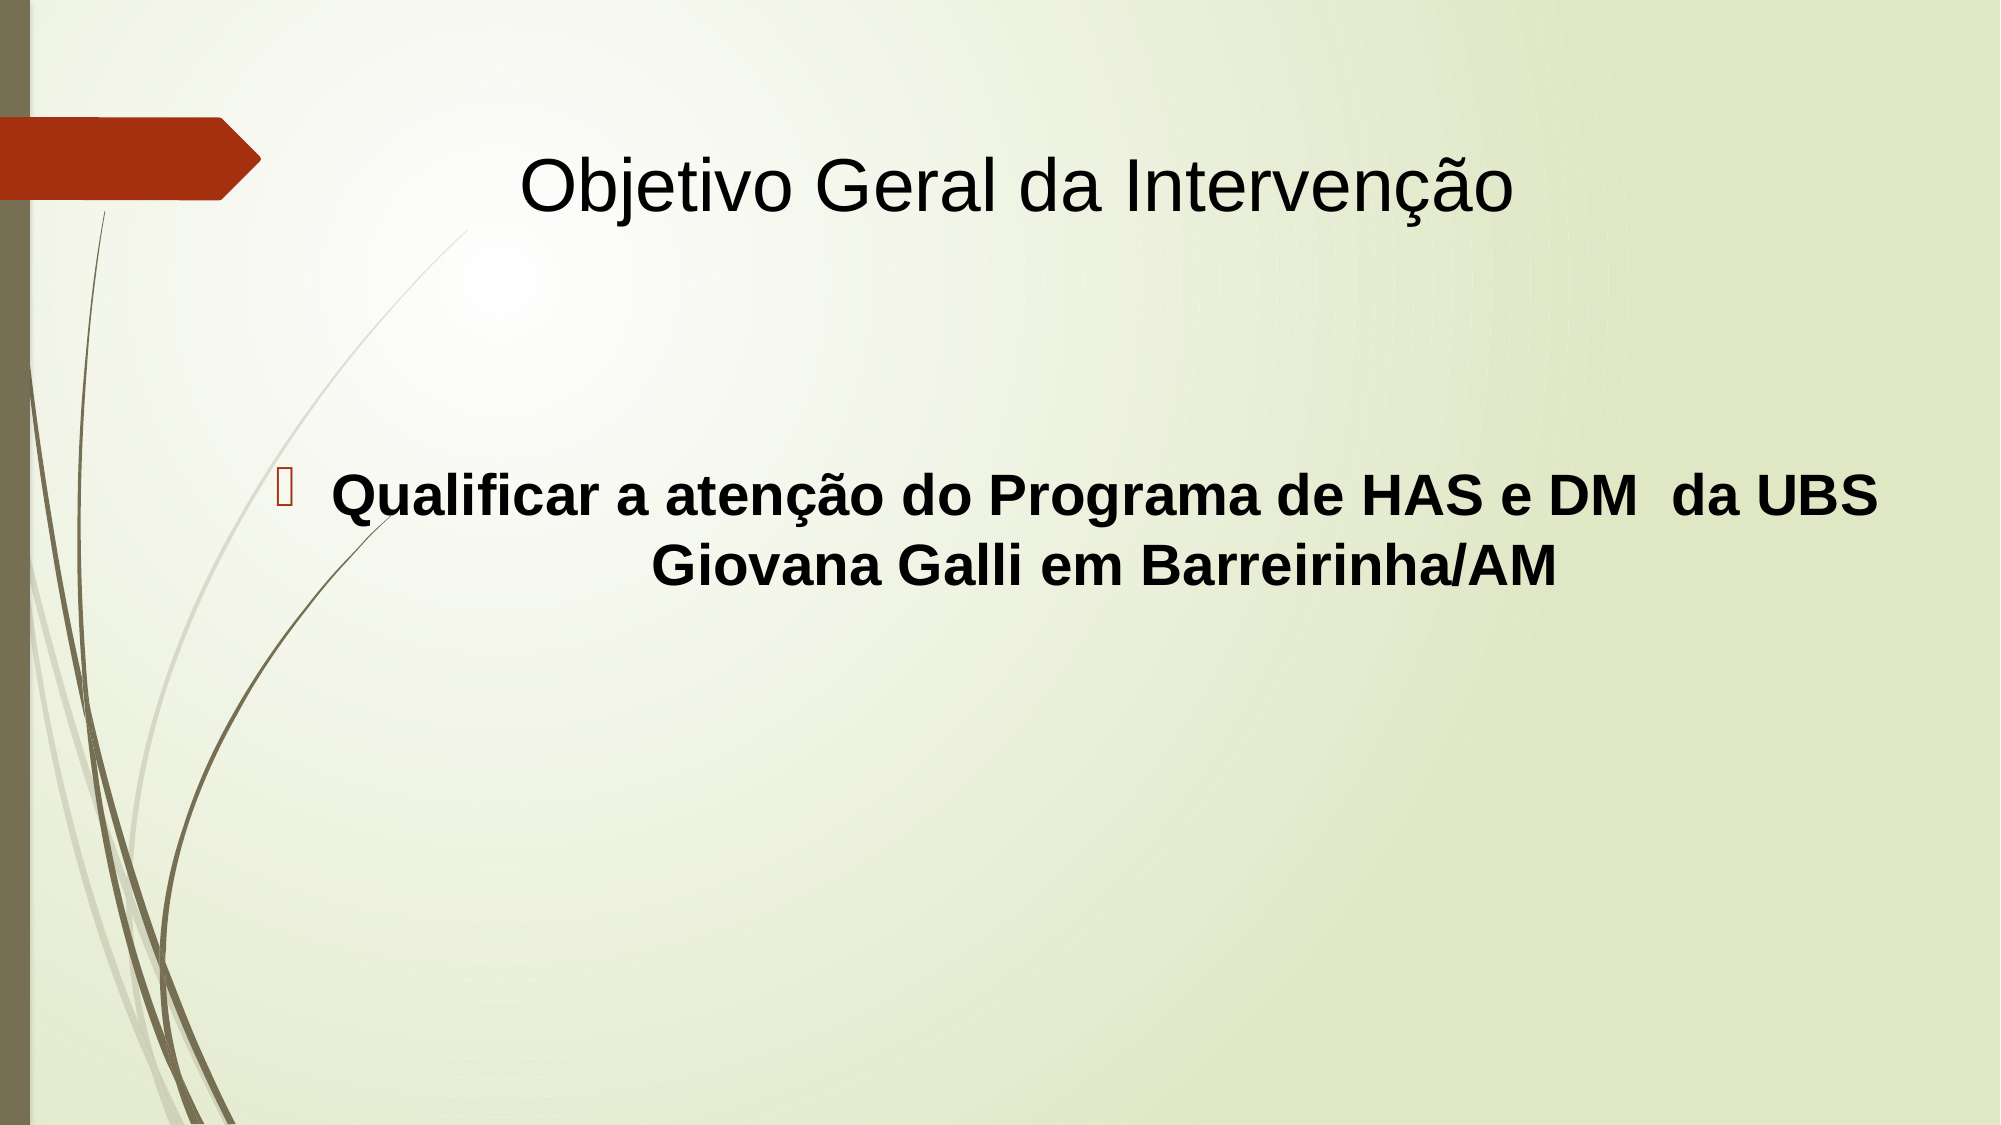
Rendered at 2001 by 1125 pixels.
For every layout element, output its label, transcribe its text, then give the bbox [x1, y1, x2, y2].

text_box Objetivo Geral da Intervenção [286, 128, 1749, 340]
list Qualificar a atenção do Programa de HAS e DM da UBS Giovana Galli em Barreirinha/AM [193, 449, 1962, 683]
